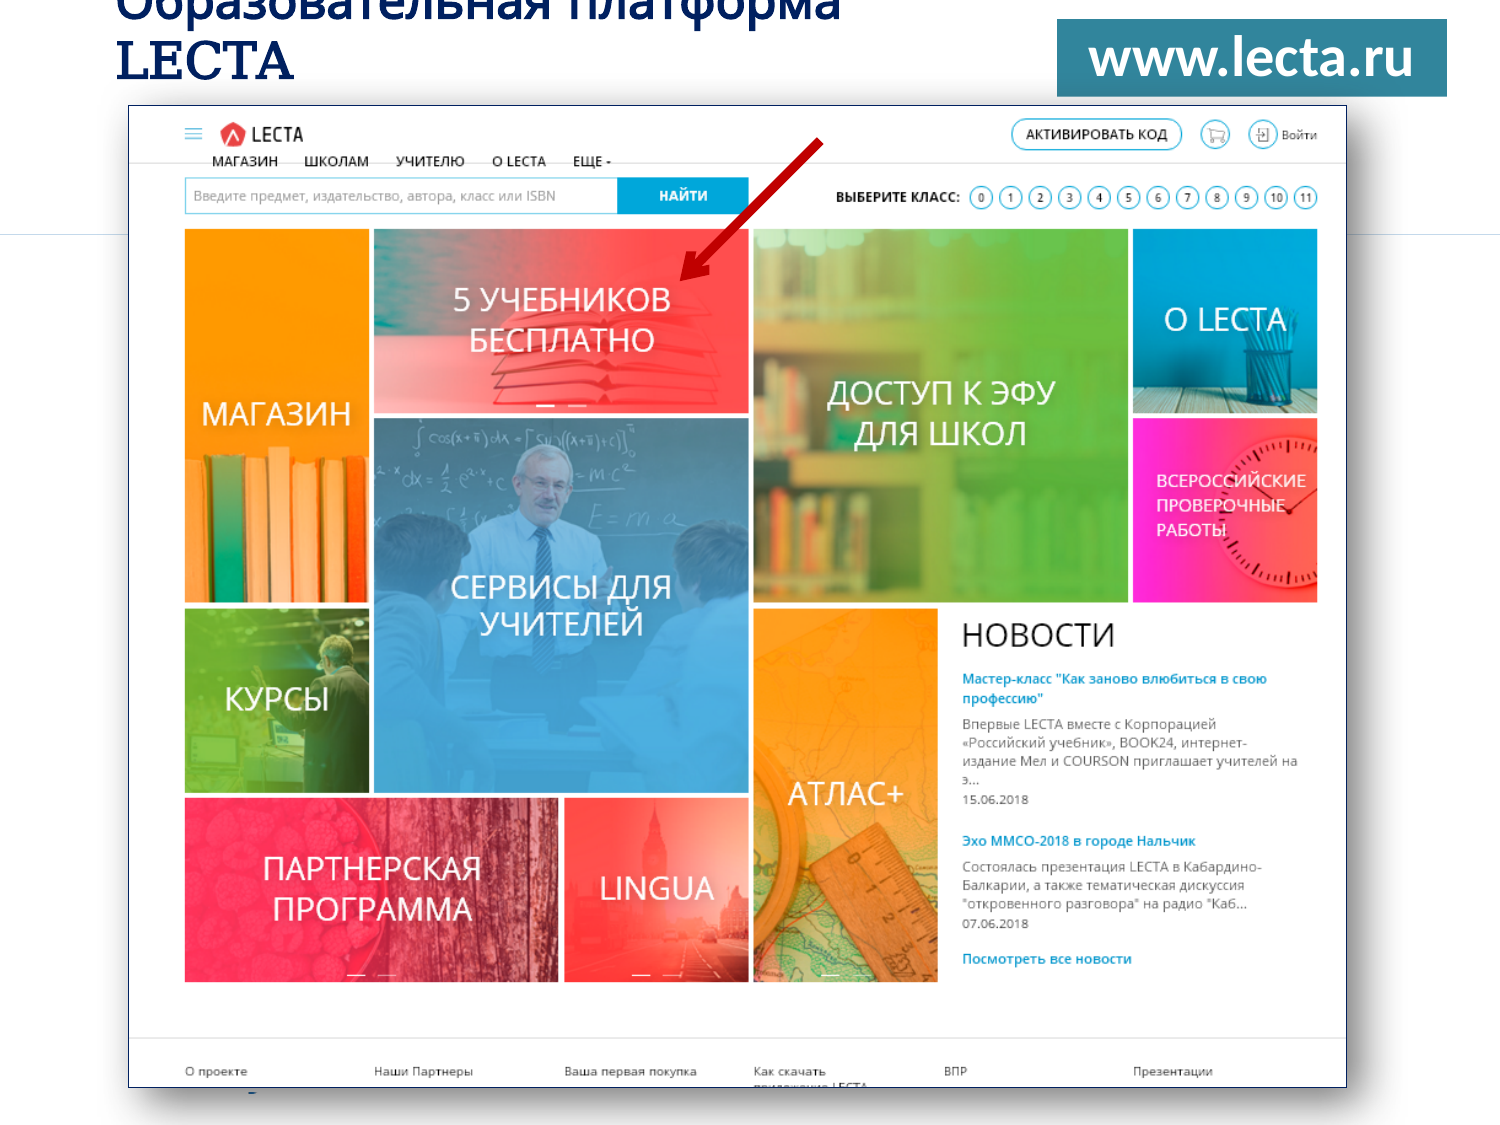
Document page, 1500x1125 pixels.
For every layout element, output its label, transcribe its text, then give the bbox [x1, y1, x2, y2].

text_box Образовательная платформа LECTA [100, 19, 939, 96]
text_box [679, 140, 821, 282]
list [128, 105, 1347, 1088]
text_box www.lecta.ru [1057, 19, 1447, 97]
